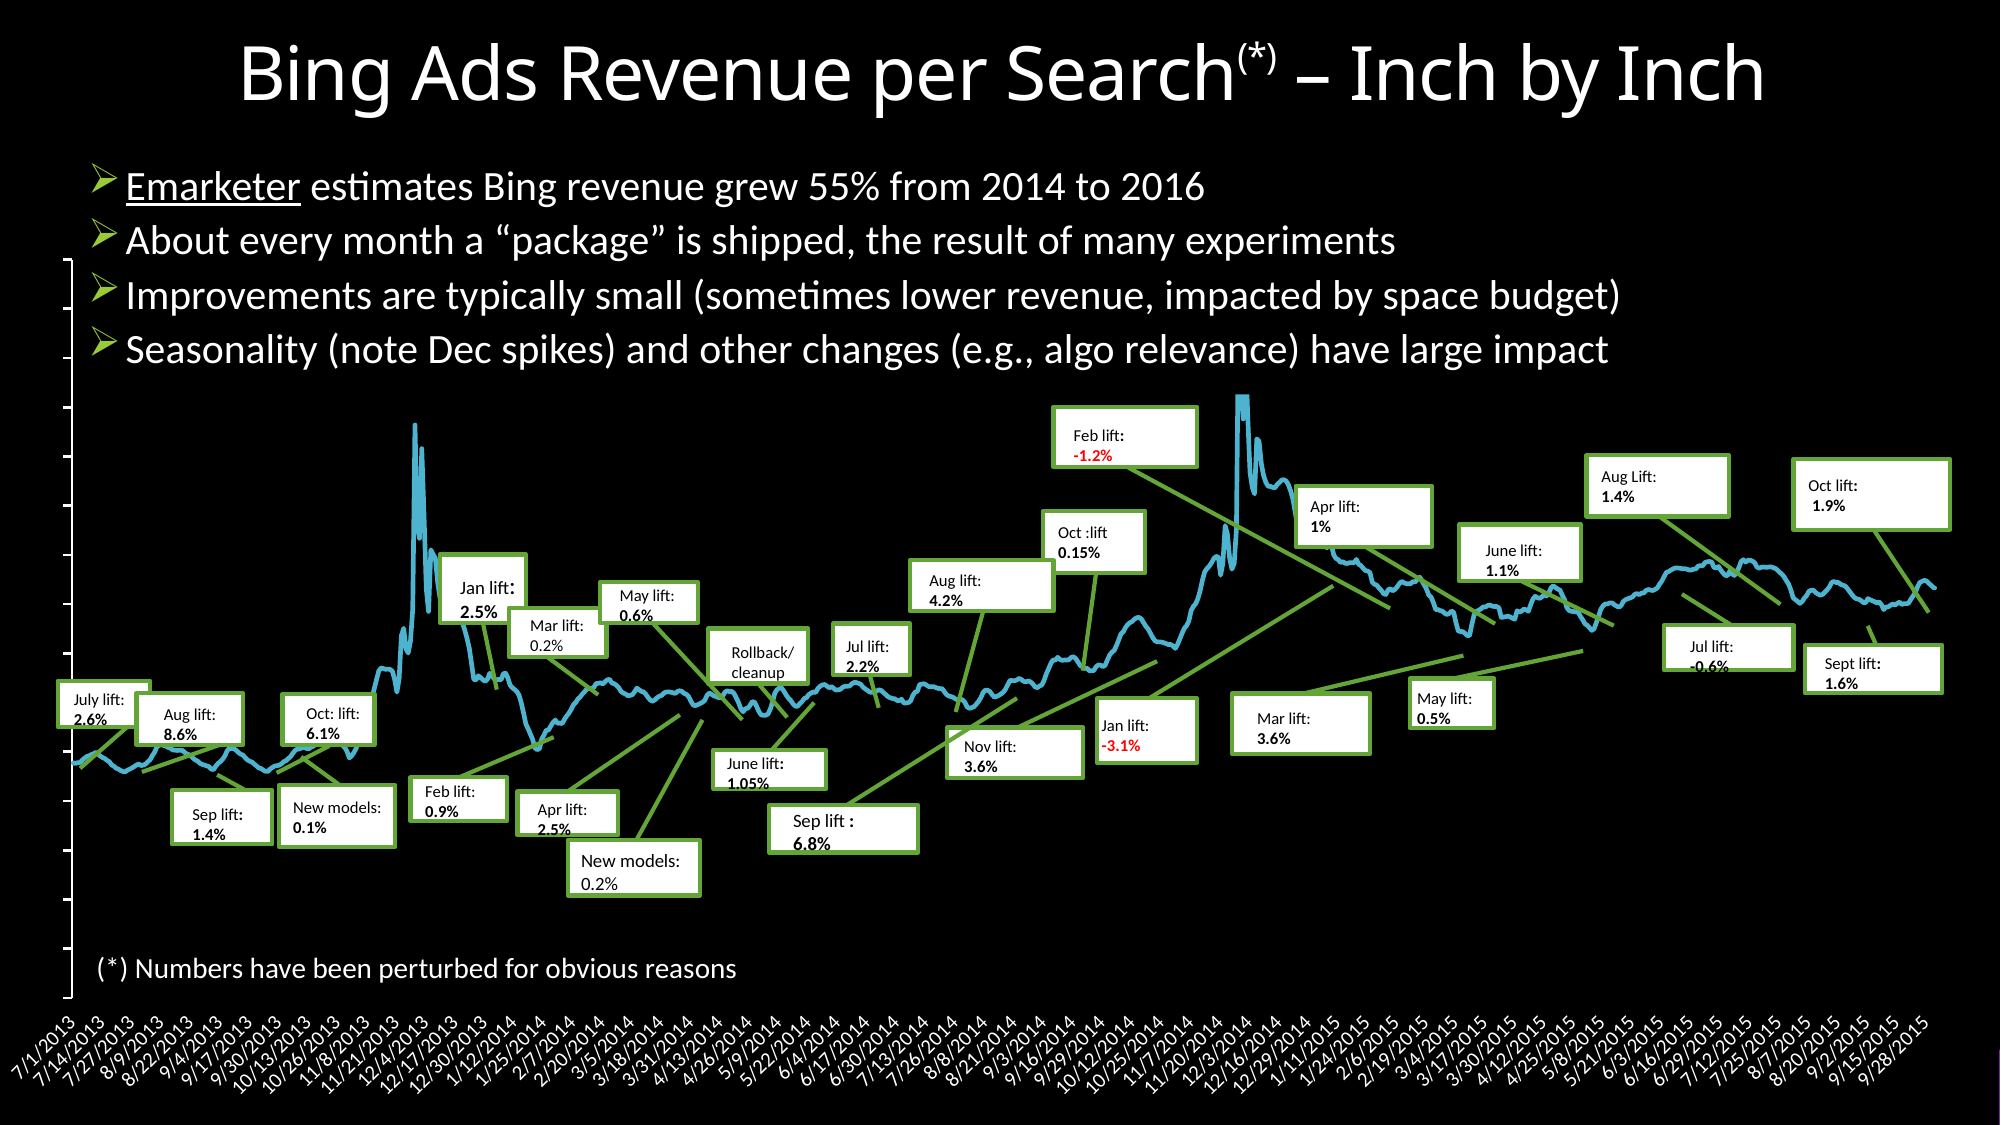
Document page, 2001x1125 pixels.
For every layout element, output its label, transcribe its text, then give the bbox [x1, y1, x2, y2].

title Bing Ads Revenue per Search(*) – Inch by Inch [222, 57, 1842, 124]
chart [0, 139, 1999, 1125]
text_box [57, 406, 1958, 903]
